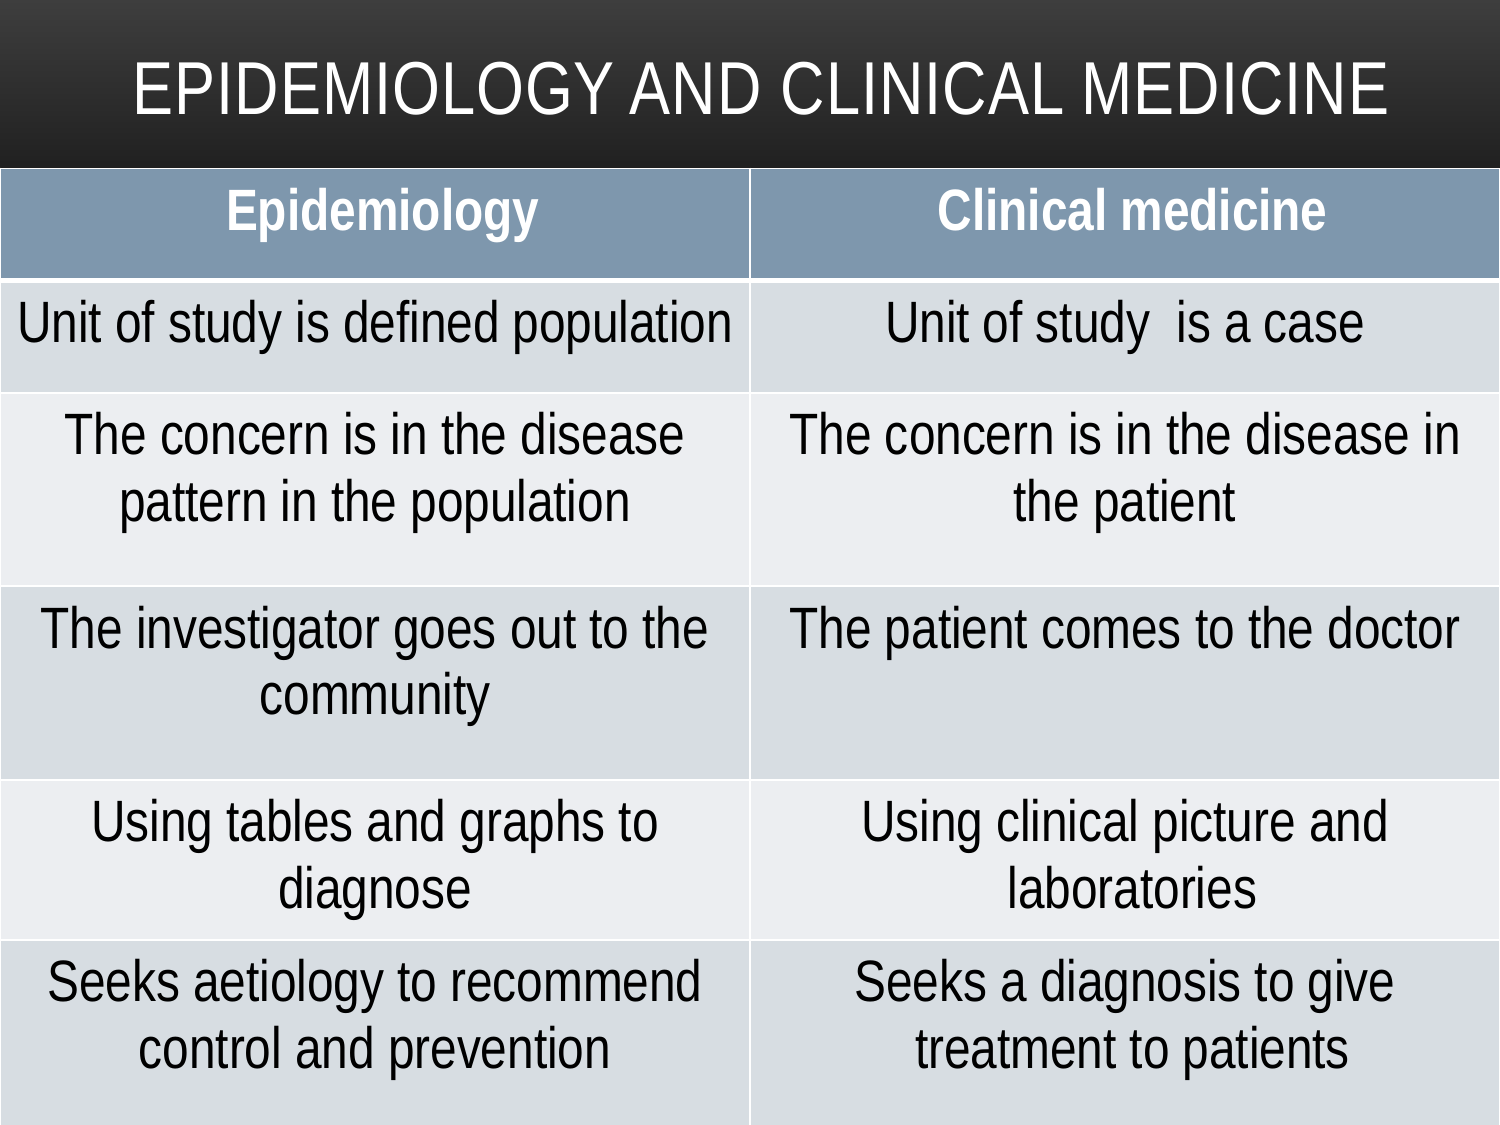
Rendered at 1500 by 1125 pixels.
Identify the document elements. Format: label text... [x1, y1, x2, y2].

table_cell The patient comes to the doctor [751, 587, 1499, 779]
table_cell The investigator goes out to the community [1, 587, 749, 779]
table_cell Seeks aetiology to recommend control and prevention [1, 941, 749, 1125]
table_cell Using clinical picture and laboratories [751, 781, 1499, 939]
table_header Clinical medicine [751, 169, 1499, 278]
table_cell Unit of study is defined population [1, 283, 749, 392]
table_cell Seeks a diagnosis to give treatment to patients [751, 941, 1499, 1125]
table_cell Unit of study is a case [751, 283, 1499, 392]
table_cell The concern is in the disease in the patient [751, 394, 1499, 585]
table_header Epidemiology [1, 169, 749, 278]
title Epidemiology and Clinical medicine [112, 0, 1413, 138]
table_cell Using tables and graphs to diagnose [1, 781, 749, 939]
table_cell The concern is in the disease pattern in the population [1, 394, 749, 585]
picture [0, 0, 1500, 168]
